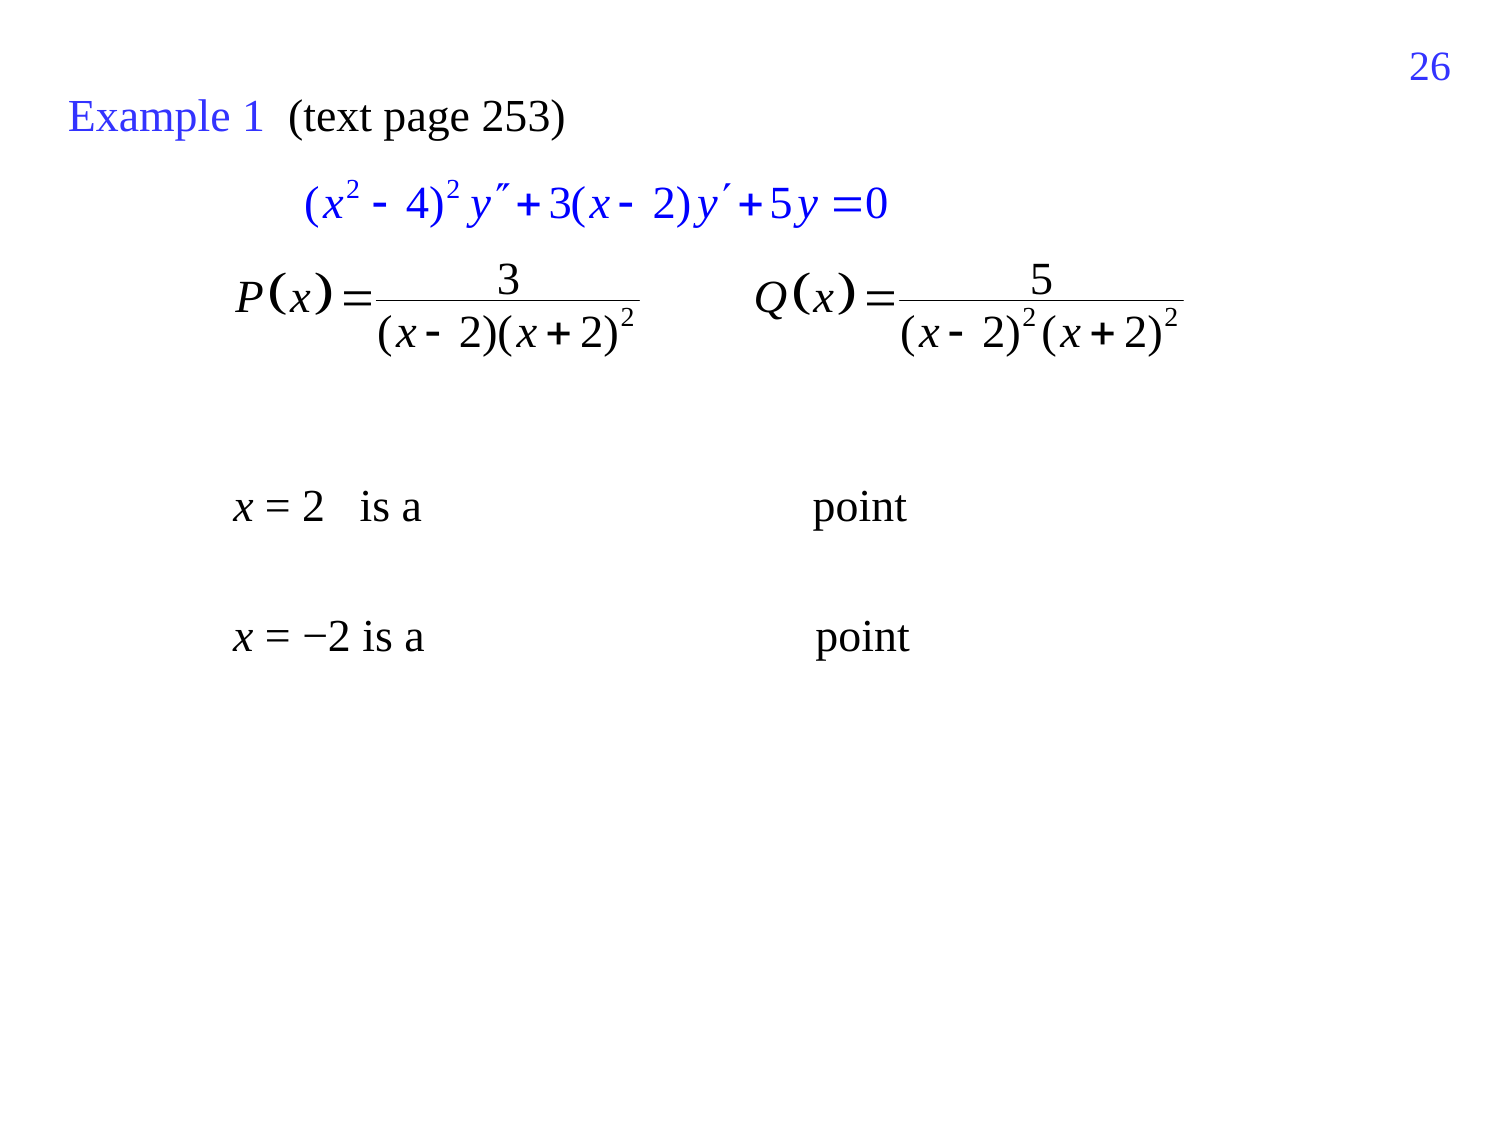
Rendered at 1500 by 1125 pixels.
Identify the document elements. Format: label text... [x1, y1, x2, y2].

text_box Example 1 (text page 253) [53, 78, 845, 148]
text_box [230, 255, 646, 363]
slide_number 296 [1304, 30, 1467, 110]
text_box x = 2 is a point [218, 467, 1081, 538]
text_box x = −2 is a point [218, 597, 1034, 668]
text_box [751, 255, 1188, 363]
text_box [301, 172, 893, 234]
